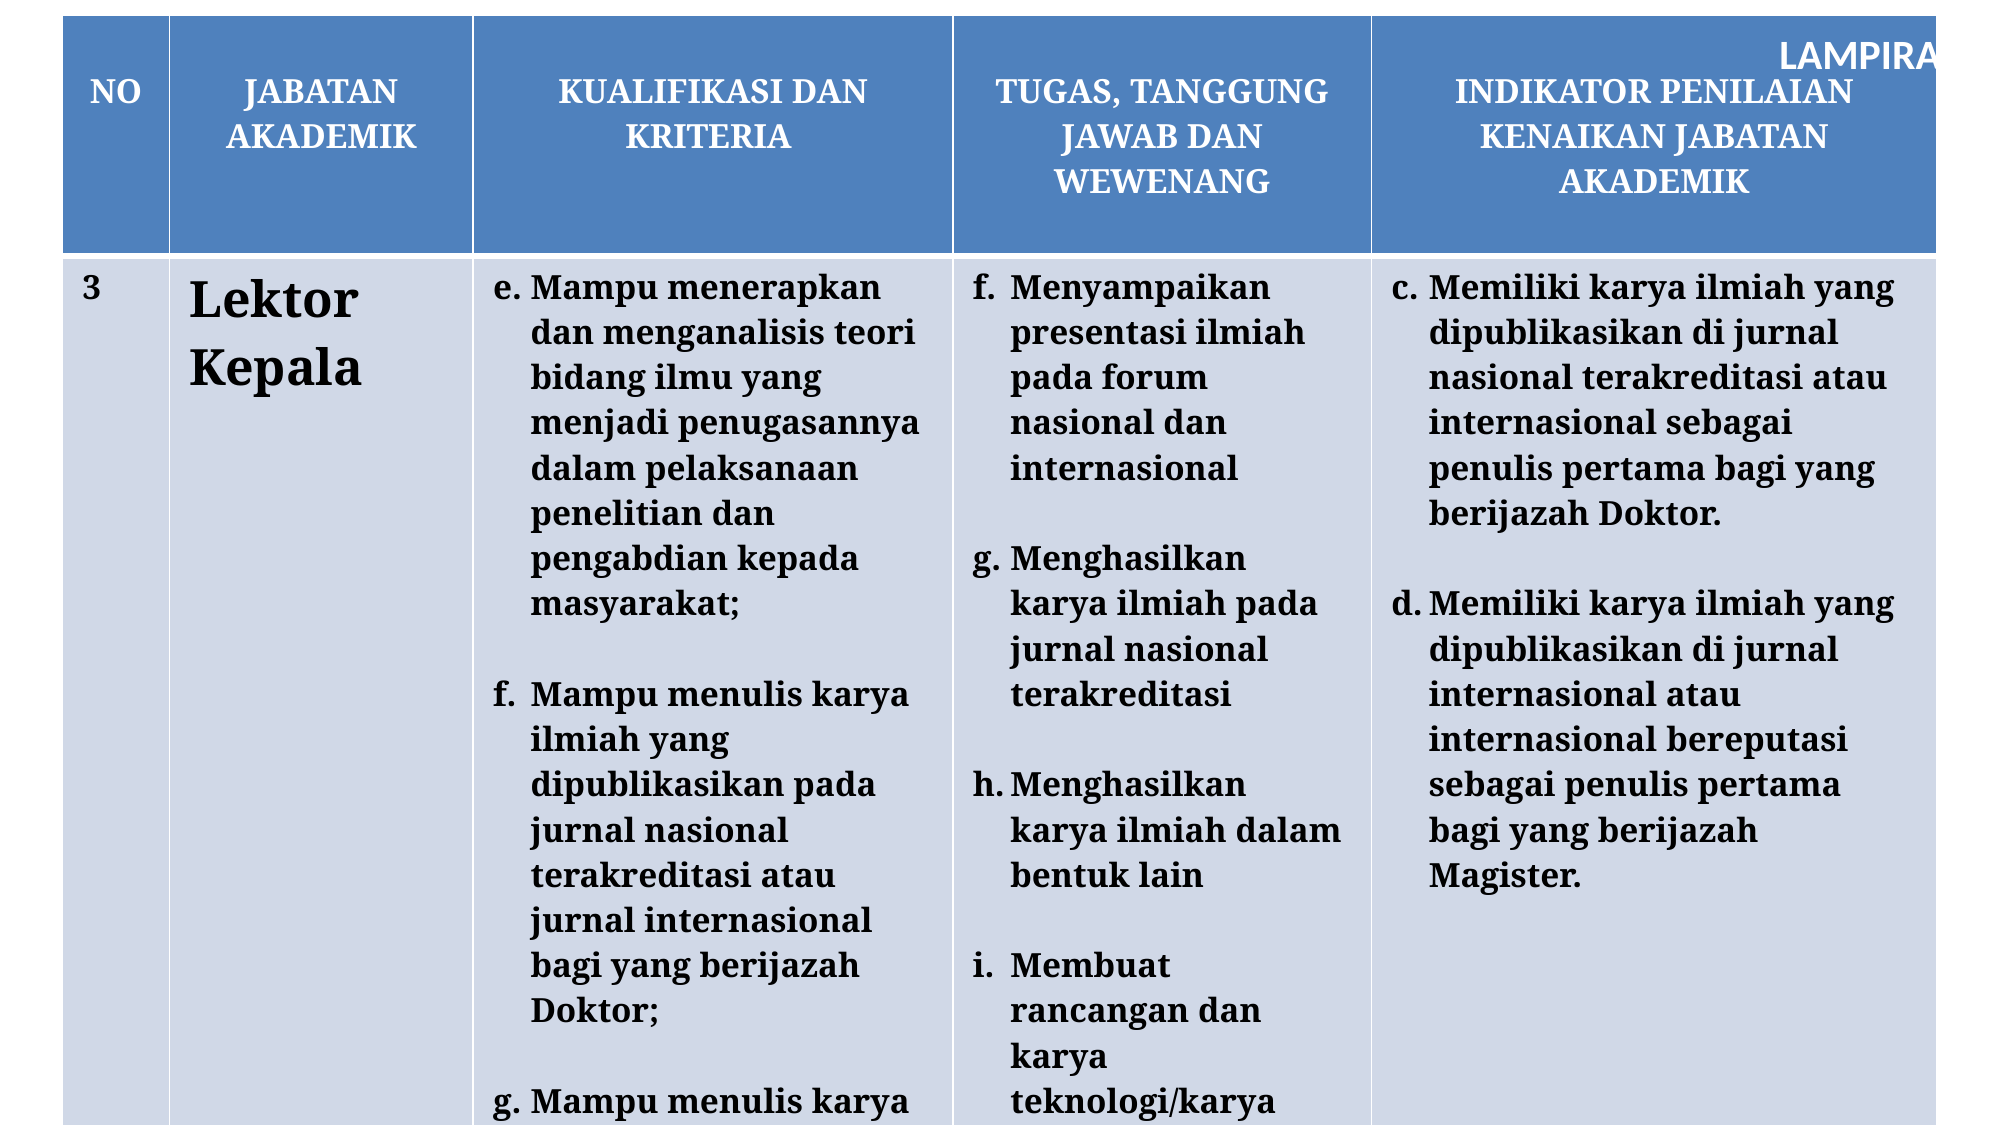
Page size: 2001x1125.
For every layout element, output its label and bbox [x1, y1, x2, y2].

table_header [954, 86, 1371, 253]
table_header [954, 16, 1371, 20]
table_header [1372, 16, 1936, 20]
table_cell [170, 259, 472, 1125]
table_cell [474, 259, 952, 1125]
table_cell [954, 259, 1371, 1125]
table_header [63, 16, 169, 253]
table_header [1372, 86, 1936, 253]
text_box [516, 20, 1984, 86]
table_cell [1372, 259, 1936, 1125]
table_cell [63, 259, 169, 1125]
table_header [170, 16, 472, 253]
table_header [474, 16, 952, 253]
